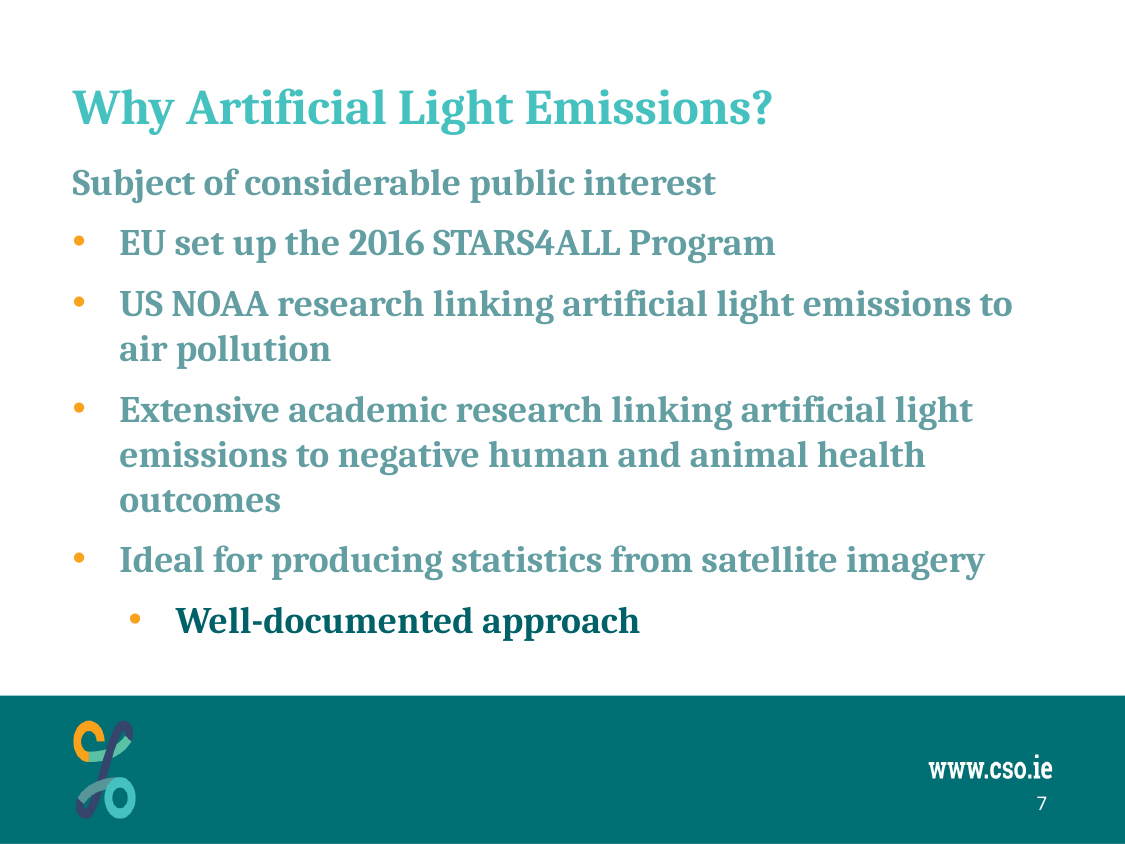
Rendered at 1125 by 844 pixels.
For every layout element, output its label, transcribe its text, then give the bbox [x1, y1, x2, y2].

title Why Artificial Light Emissions? [57, 33, 1069, 175]
list Subject of considerable public interest EU set up the 2016 STARS4ALL Program US NOAA research linking artificial light emissions to air pollution Extensive academic research linking artificial light emissions to negative human and animal health outcomes Ideal for producing statistics from satellite imagery Well-documented approach [57, 150, 1043, 765]
picture [0, 0, 1125, 844]
slide_number 7 [934, 782, 1059, 828]
